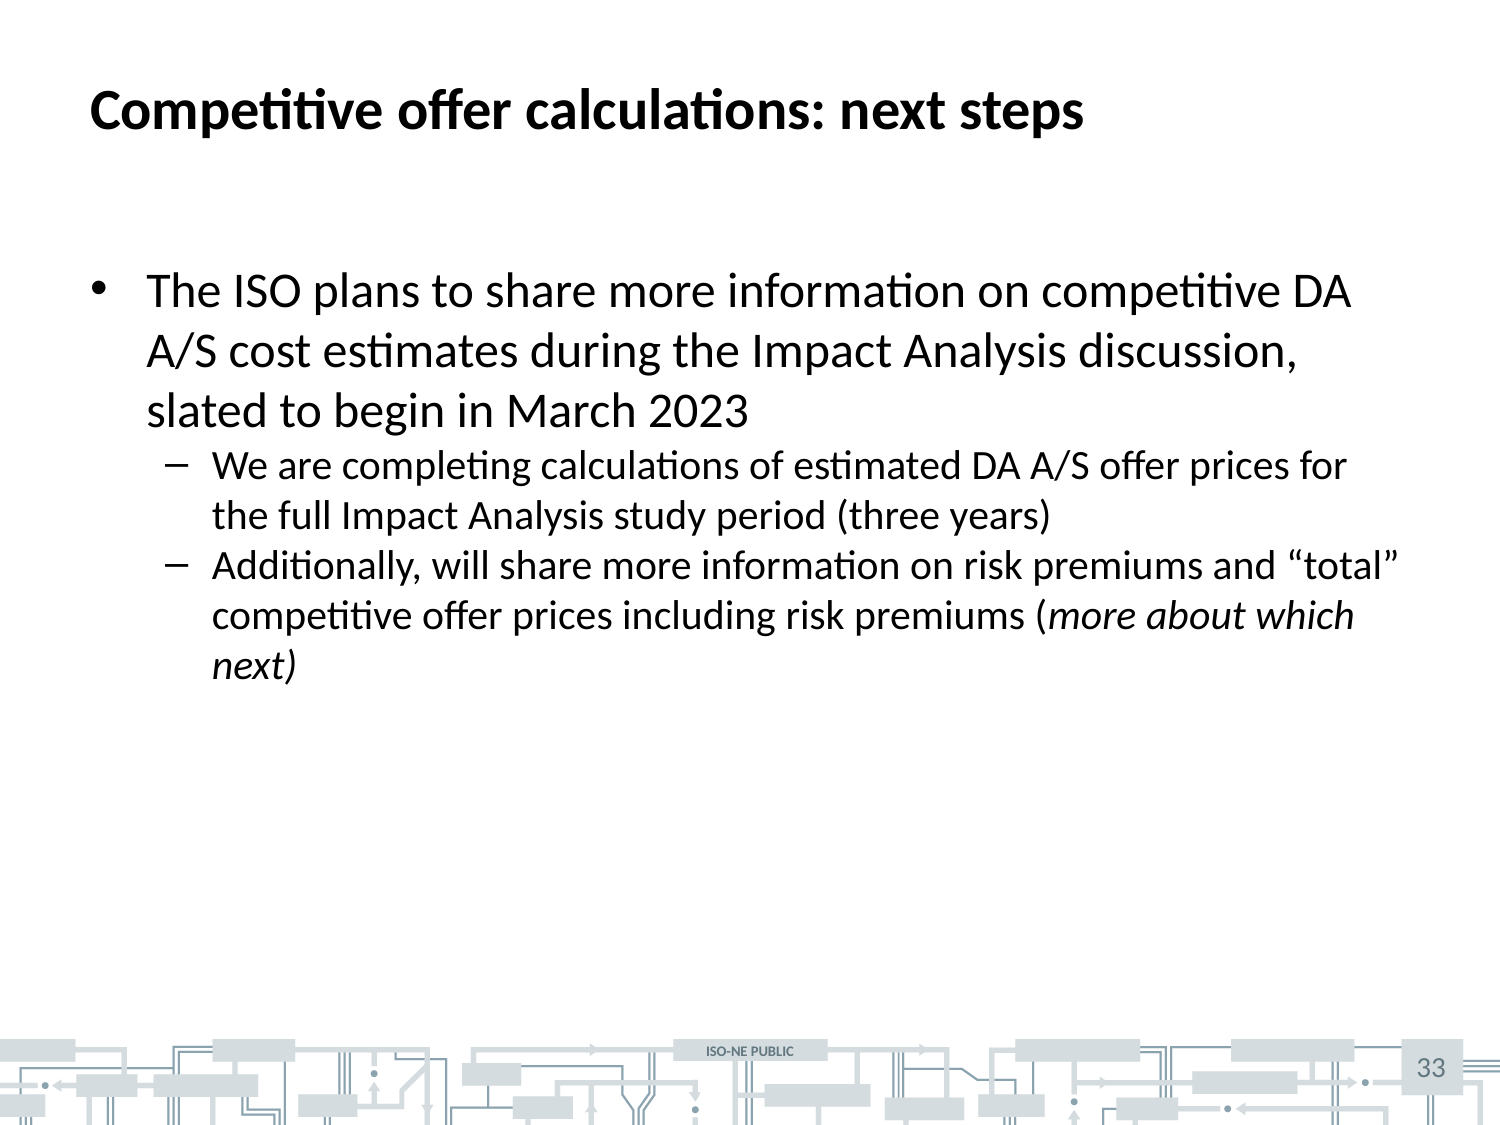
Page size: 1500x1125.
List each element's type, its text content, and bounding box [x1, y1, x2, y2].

title Competitive offer calculations: next steps [75, 12, 1425, 200]
list The ISO plans to share more information on competitive DA A/S cost estimates during the Impact Analysis discussion, slated to begin in March 2023 We are completing calculations of estimated DA A/S offer prices for the full Impact Analysis study period (three years) Additionally, will share more information on risk premiums and “total” competitive offer prices including risk premiums (more about which next) [75, 249, 1425, 1000]
slide_number 33 [1400, 1044, 1463, 1088]
picture [0, 1031, 1500, 1125]
